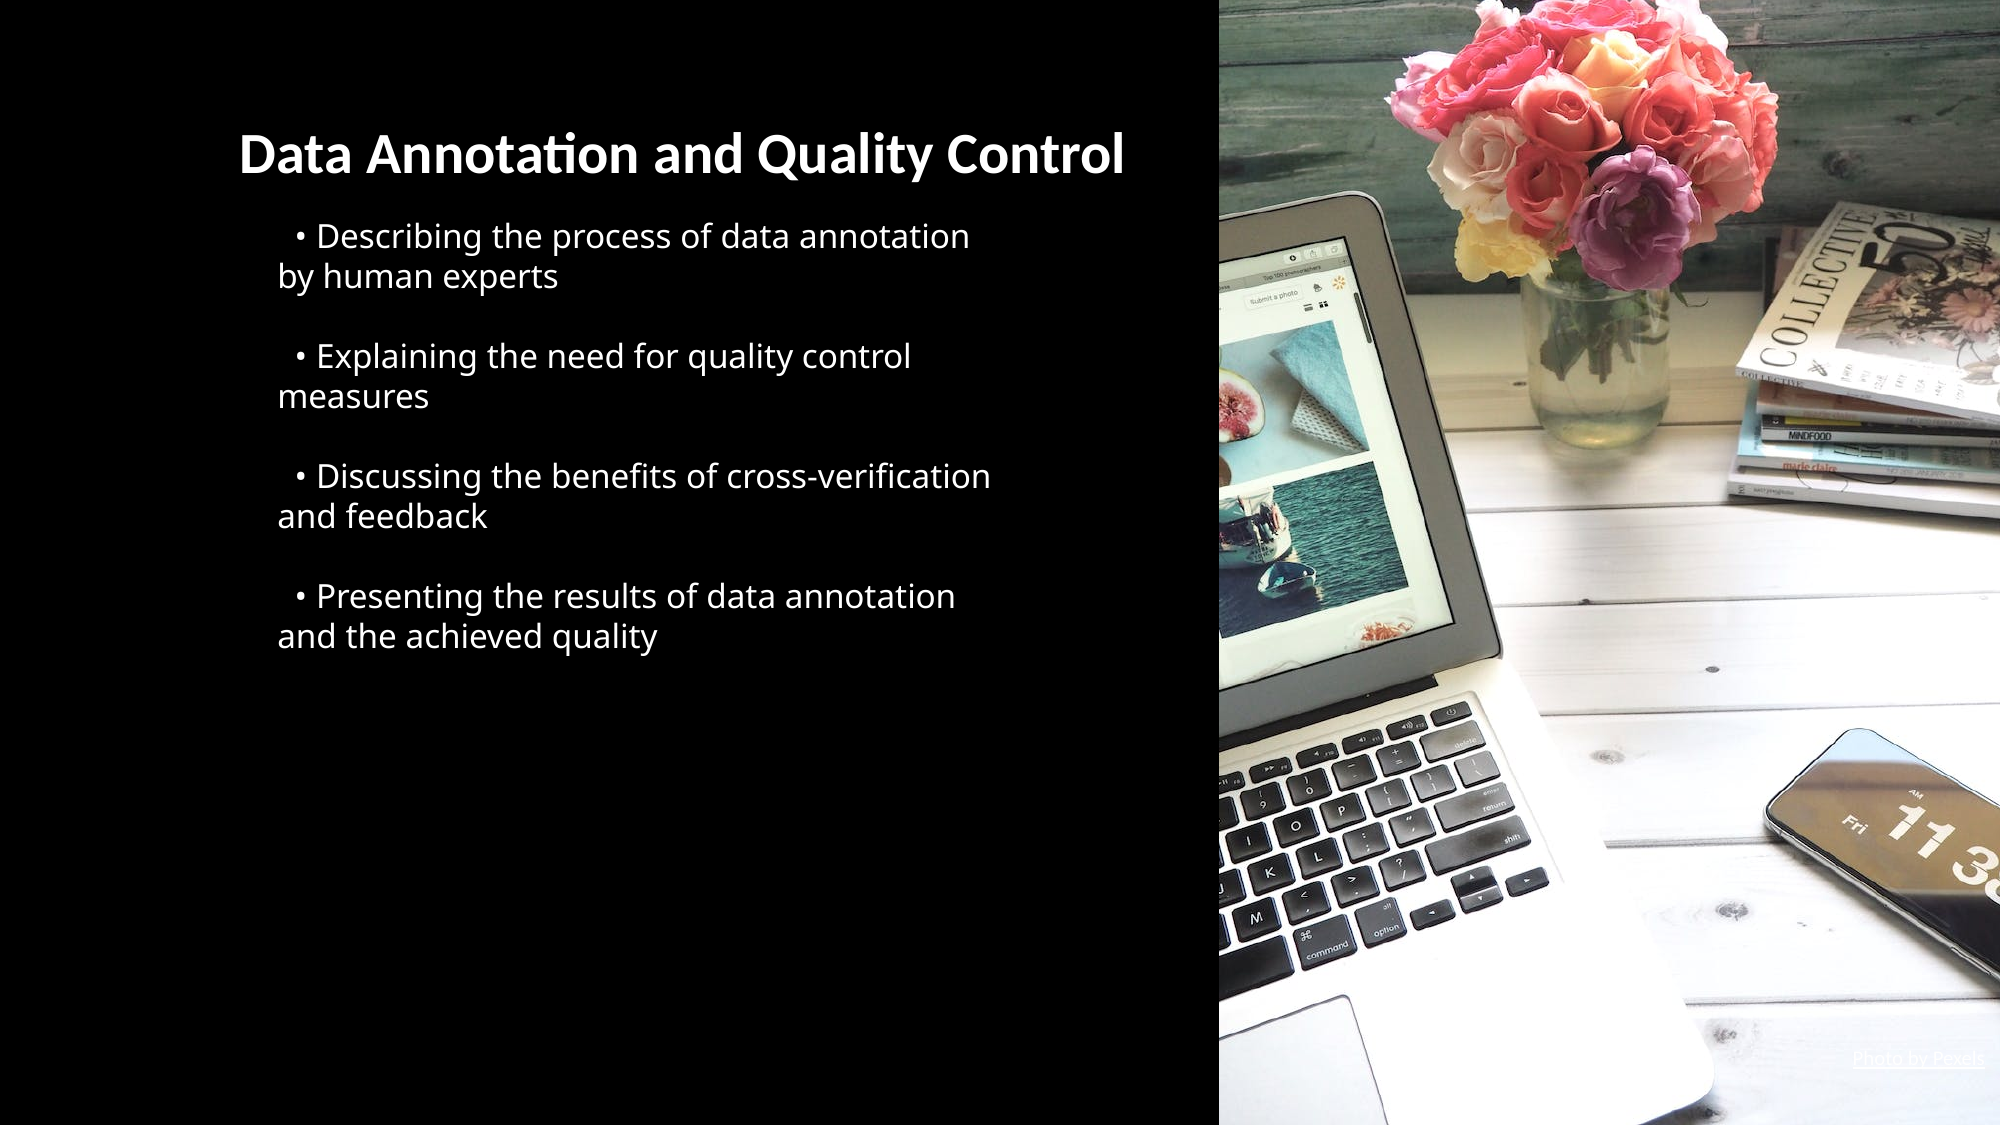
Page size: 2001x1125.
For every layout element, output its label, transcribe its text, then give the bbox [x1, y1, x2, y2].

text_box • Explaining the need for quality control measures [262, 337, 1013, 413]
text_box • Discussing the benefits of cross-verification and feedback [262, 457, 1013, 533]
picture [1219, 0, 2000, 1125]
text_box Data Annotation and Quality Control [225, 112, 1219, 188]
text_box • Describing the process of data annotation by human experts [262, 217, 1013, 293]
text_box • Presenting the results of data annotation and the achieved quality [262, 577, 1013, 653]
